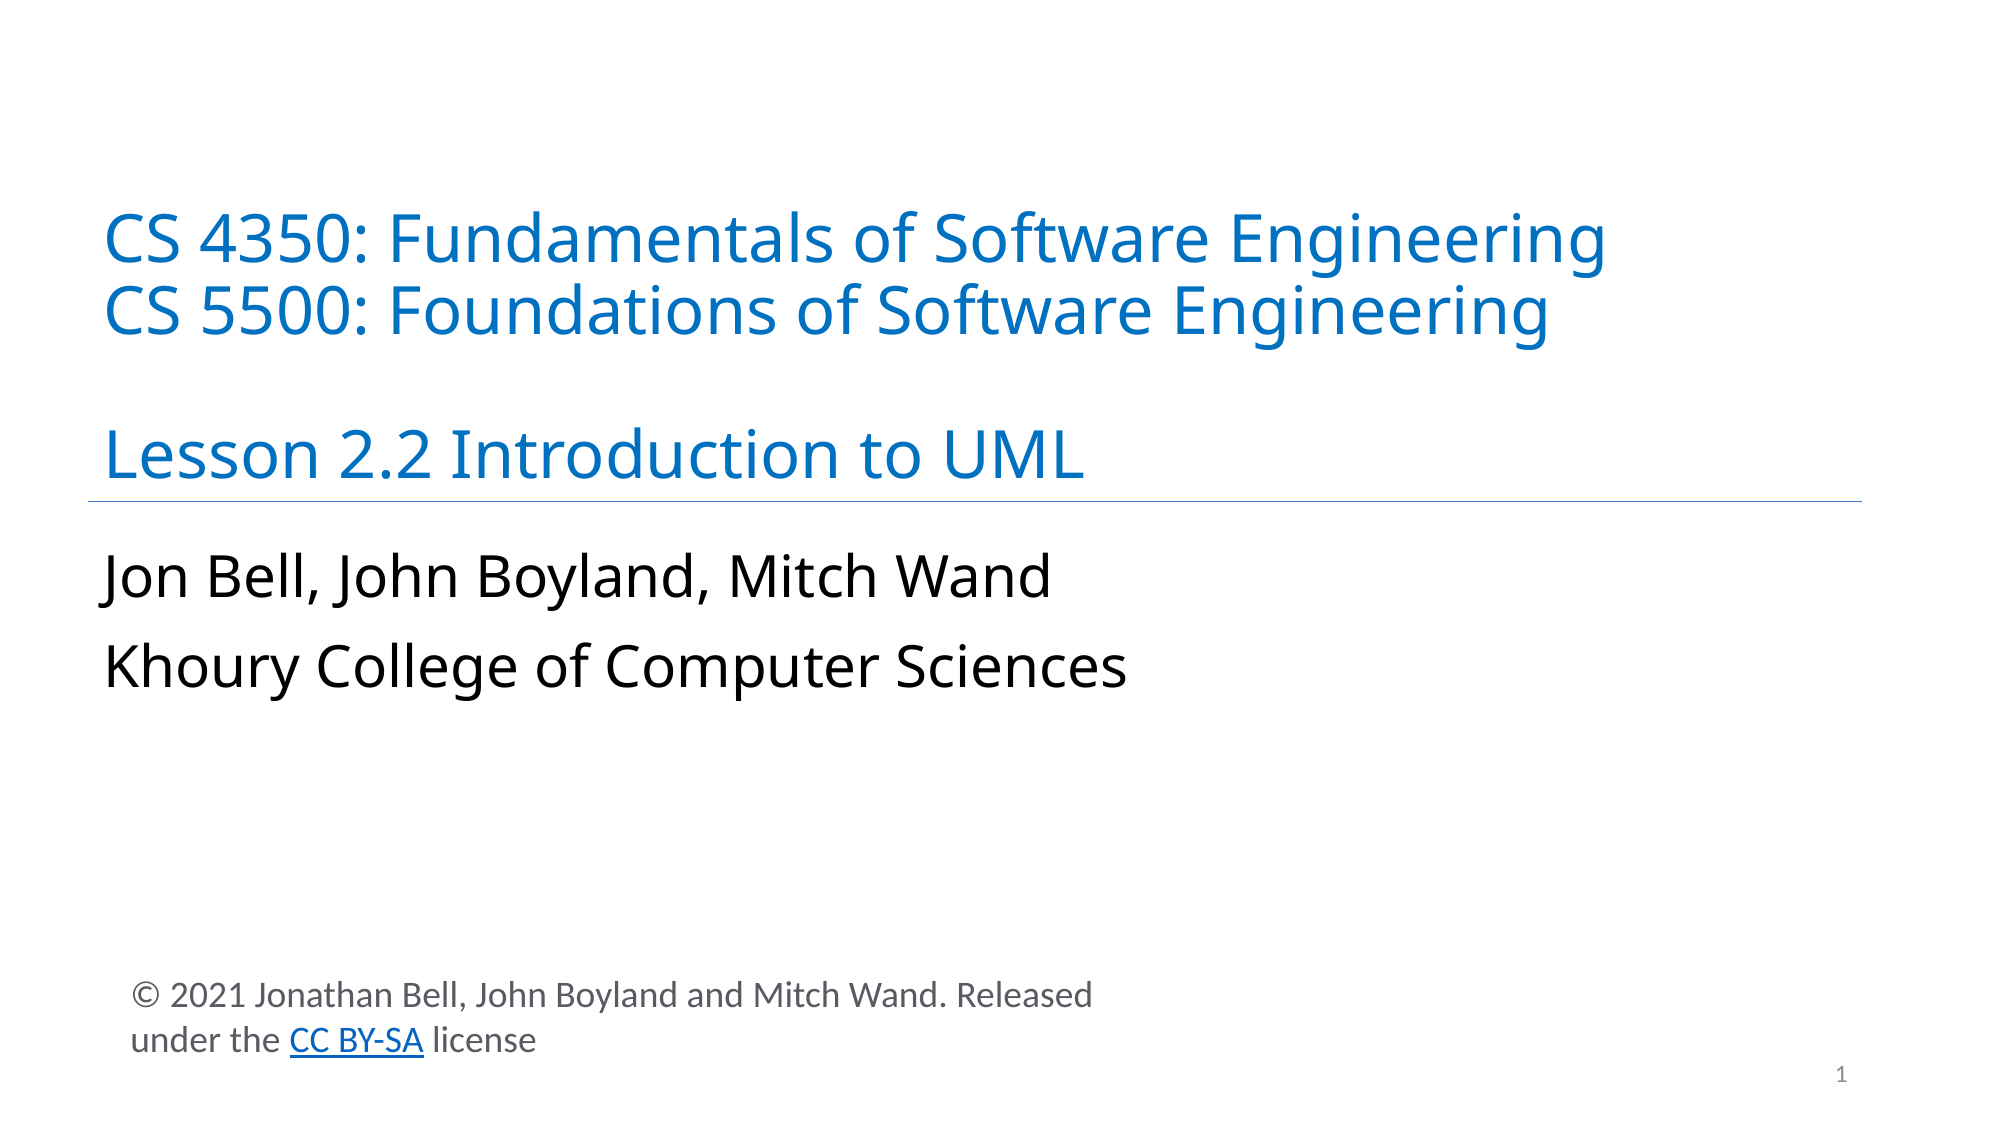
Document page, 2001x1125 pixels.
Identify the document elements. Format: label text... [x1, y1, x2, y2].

slide_number 1 [1412, 1042, 1863, 1103]
text_box © 2021 Jonathan Bell, John Boyland and Mitch Wand. Released under the CC BY-SA license [115, 962, 1116, 1068]
title CS 4350: Fundamentals of Software Engineering CS 5500: Foundations of Software Engineering Lesson 2.2 Introduction to UML [88, 109, 1863, 501]
subtitle Jon Bell, John Boyland, Mitch Wand Khoury College of Computer Sciences [88, 531, 1750, 803]
